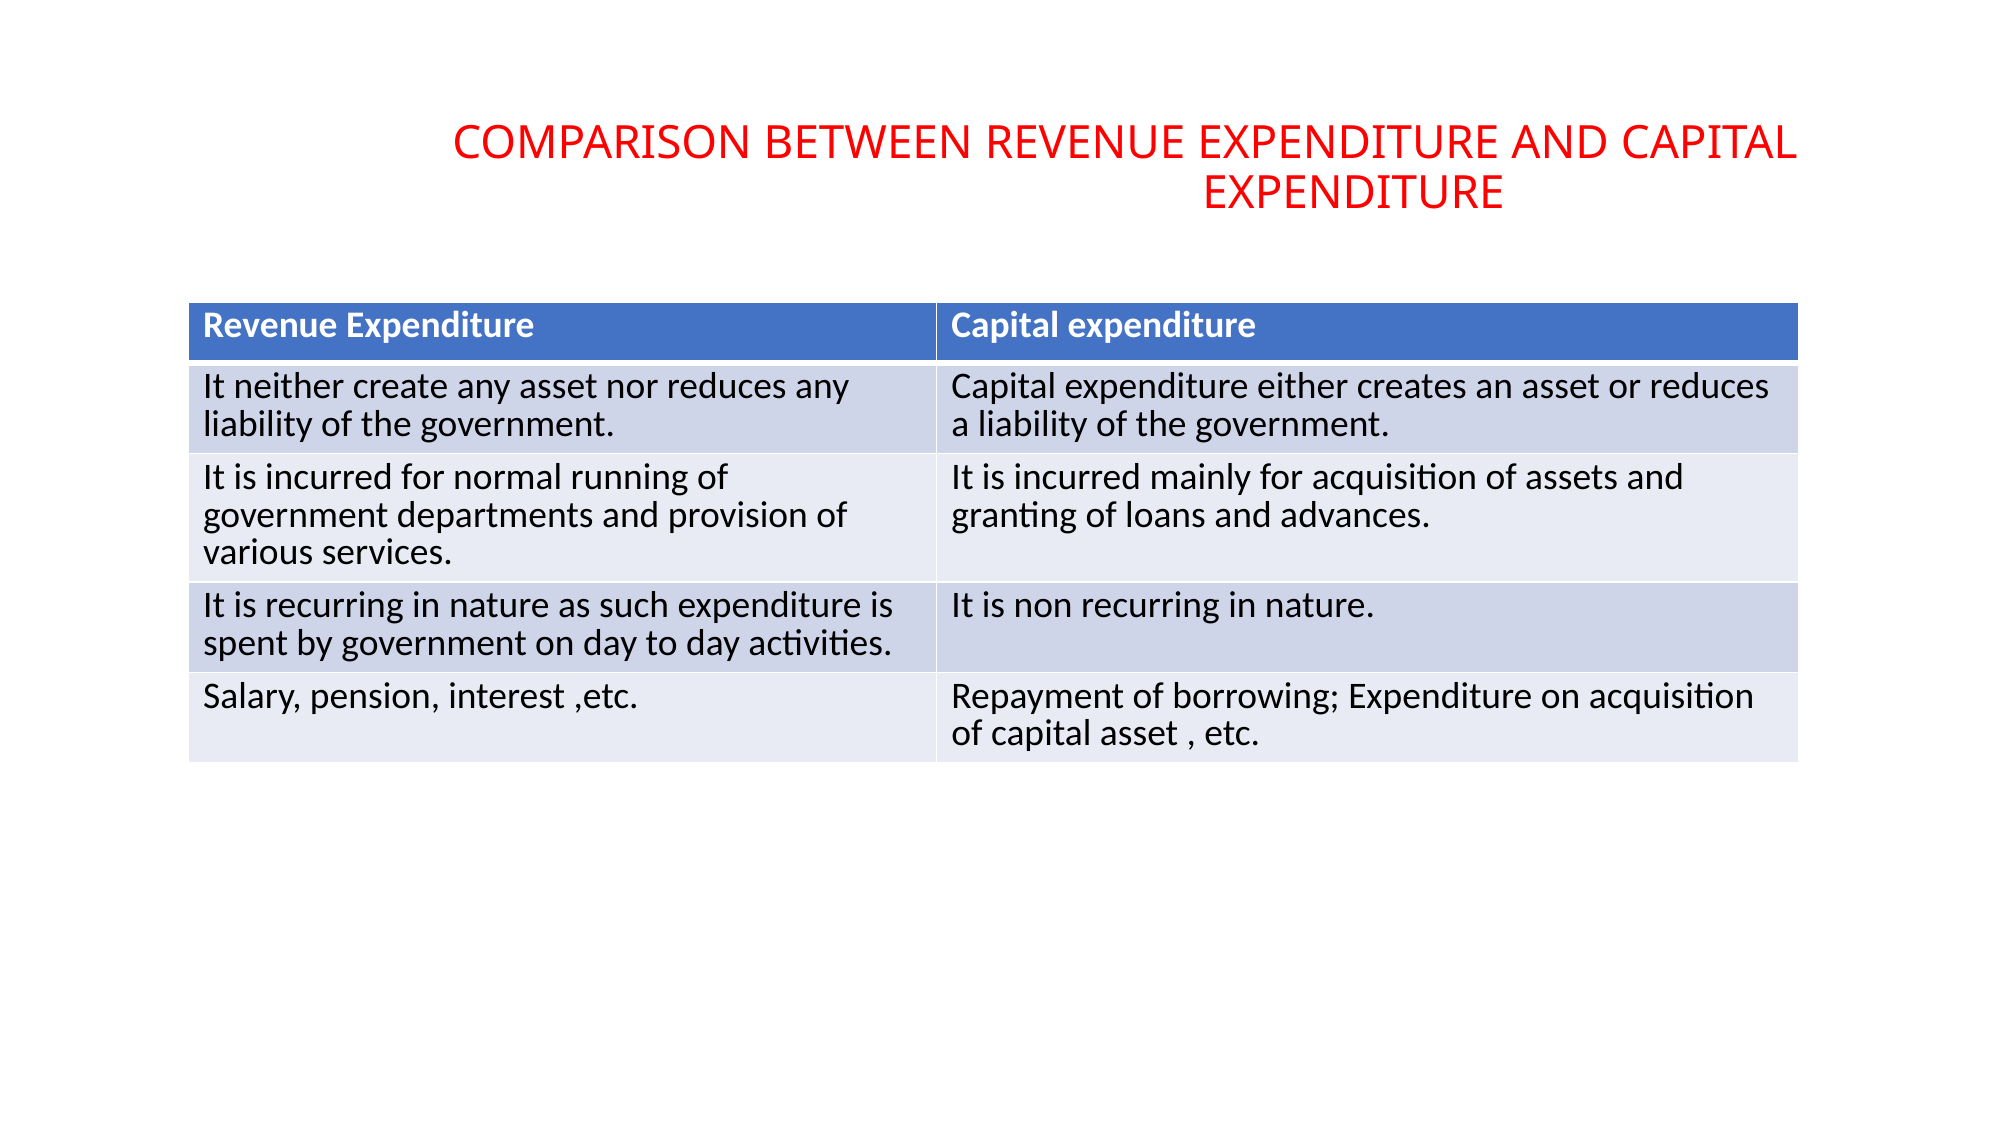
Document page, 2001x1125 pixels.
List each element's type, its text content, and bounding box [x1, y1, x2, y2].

table_cell It is incurred mainly for acquisition of assets and granting of loans and advances. [937, 454, 1798, 581]
table_header Capital expenditure [937, 303, 1798, 360]
table_cell Repayment of borrowing; Expenditure on acquisition of capital asset , etc. [937, 673, 1798, 762]
table_header Revenue Expenditure [189, 303, 936, 360]
title COMPARISON BETWEEN REVENUE EXPENDITURE AND CAPITAL EXPENDITURE [137, 59, 1863, 278]
table_cell It neither create any asset nor reduces any liability of the government. [189, 366, 936, 453]
table_cell Salary, pension, interest ,etc. [189, 673, 936, 762]
table_cell Capital expenditure either creates an asset or reduces a liability of the government. [937, 366, 1798, 453]
table_cell It is recurring in nature as such expenditure is spent by government on day to day activities. [189, 583, 936, 672]
table_cell It is non recurring in nature. [937, 583, 1798, 672]
table_cell It is incurred for normal running of government departments and provision of various services. [189, 454, 936, 581]
